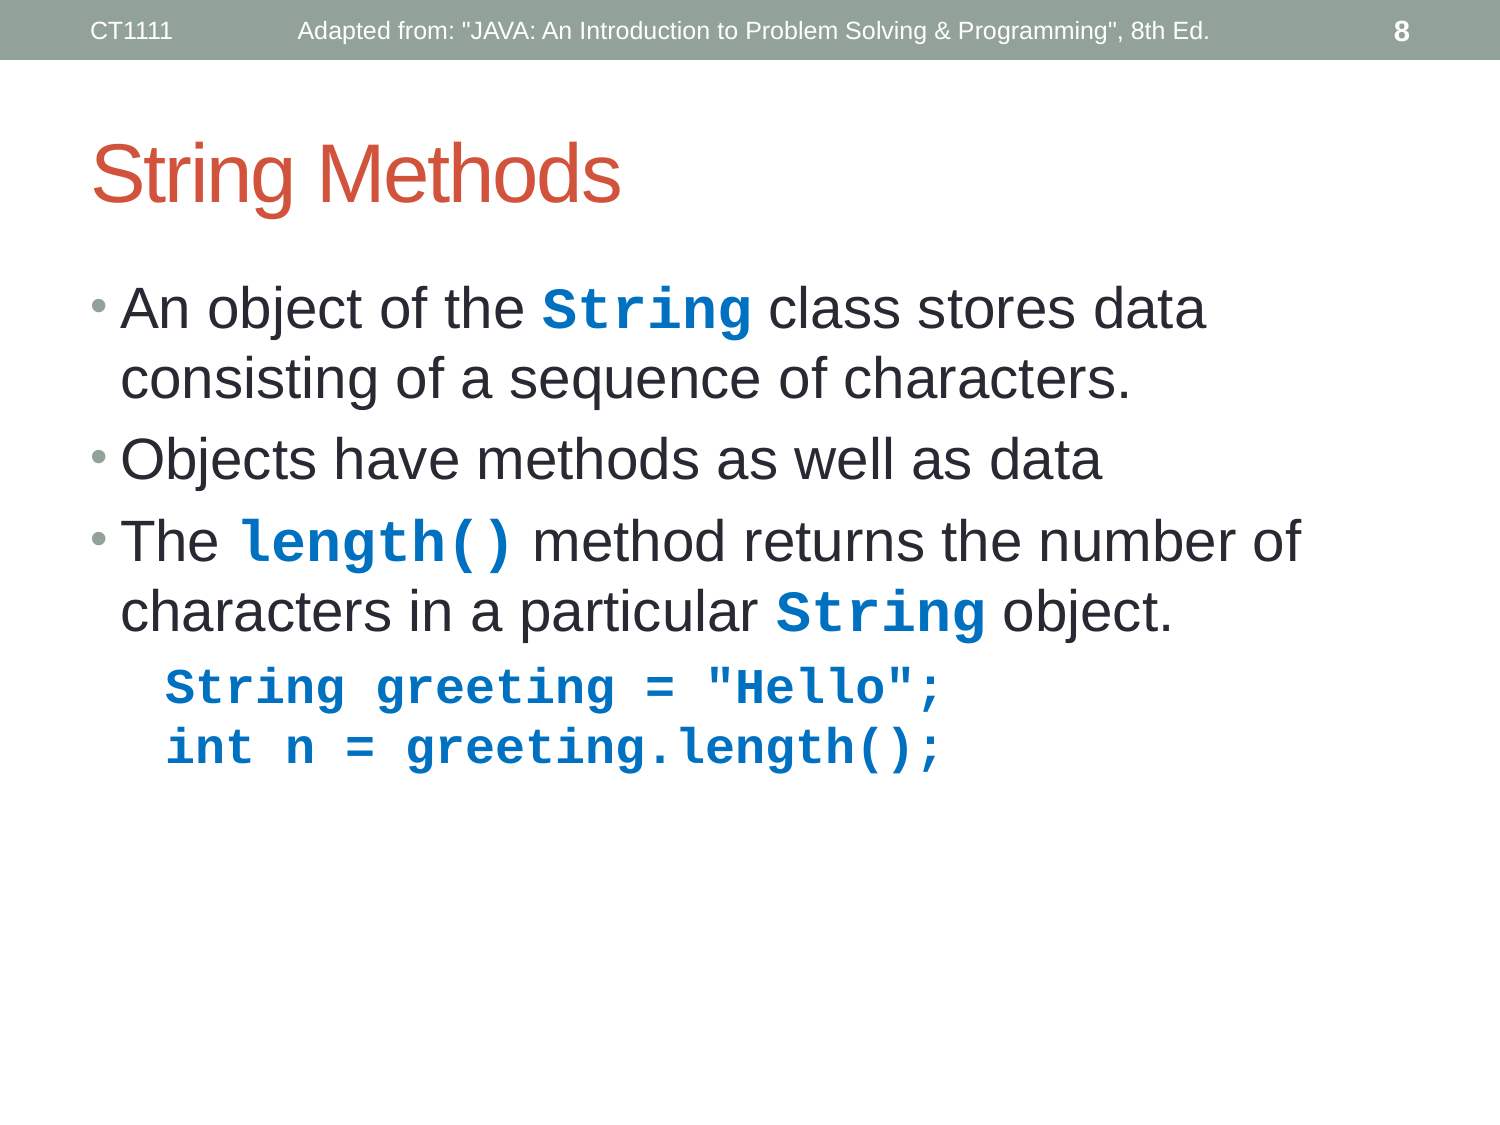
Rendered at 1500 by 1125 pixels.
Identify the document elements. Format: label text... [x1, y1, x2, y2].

slide_number 8 [1250, 3, 1425, 57]
slide_number CT1111 [75, 3, 272, 57]
footer Adapted from: "JAVA: An Introduction to Problem Solving & Programming", 8th Ed. [272, 3, 1238, 57]
title String Methods [75, 87, 1425, 250]
list An object of the String class stores data consisting of a sequence of characters. Objects have methods as well as data The length() method returns the number of characters in a particular String object. String greeting = "Hello"; int n = greeting.length(); [75, 262, 1425, 1063]
